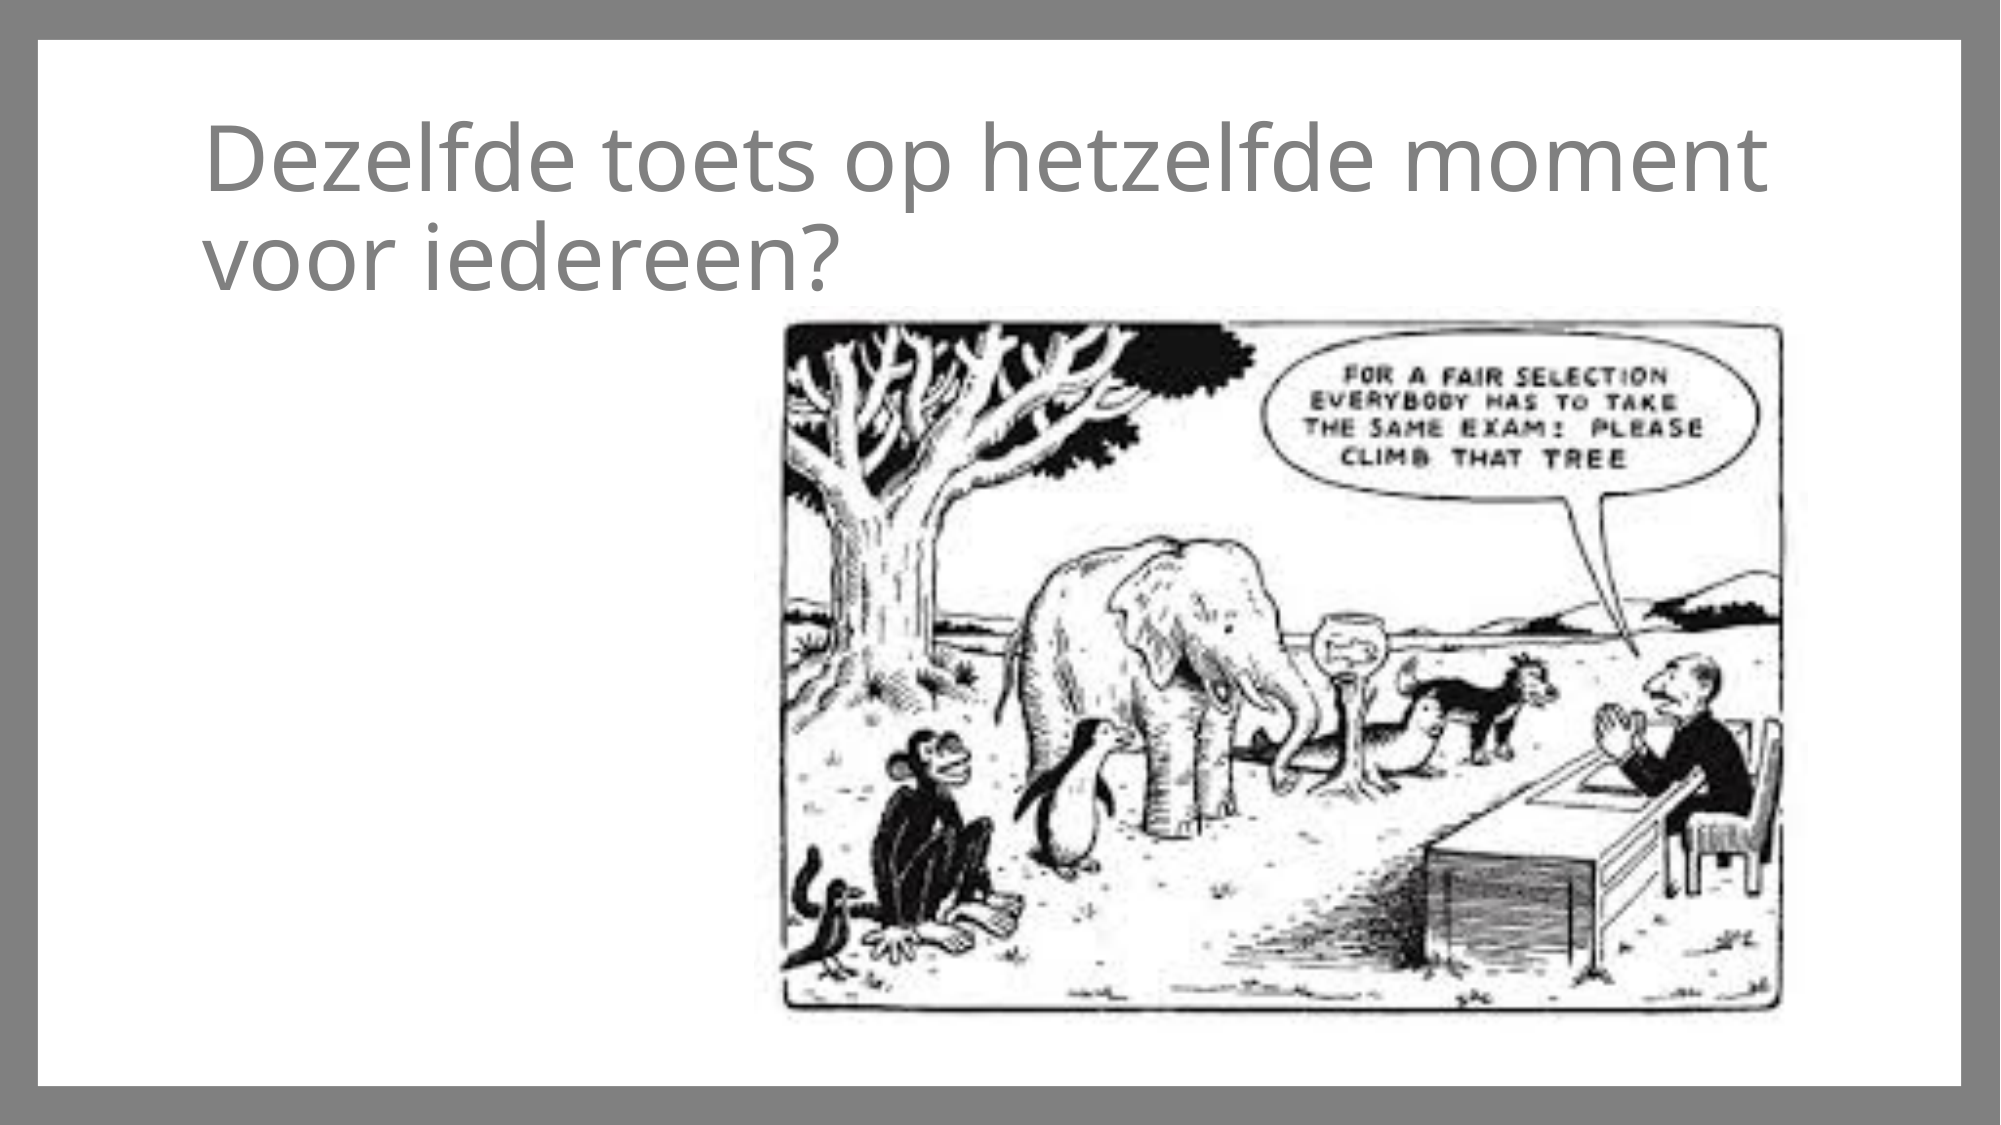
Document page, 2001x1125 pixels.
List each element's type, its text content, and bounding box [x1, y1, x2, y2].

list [753, 306, 1808, 1033]
title Dezelfde toets op hetzelfde moment voor iedereen? [187, 99, 1808, 323]
